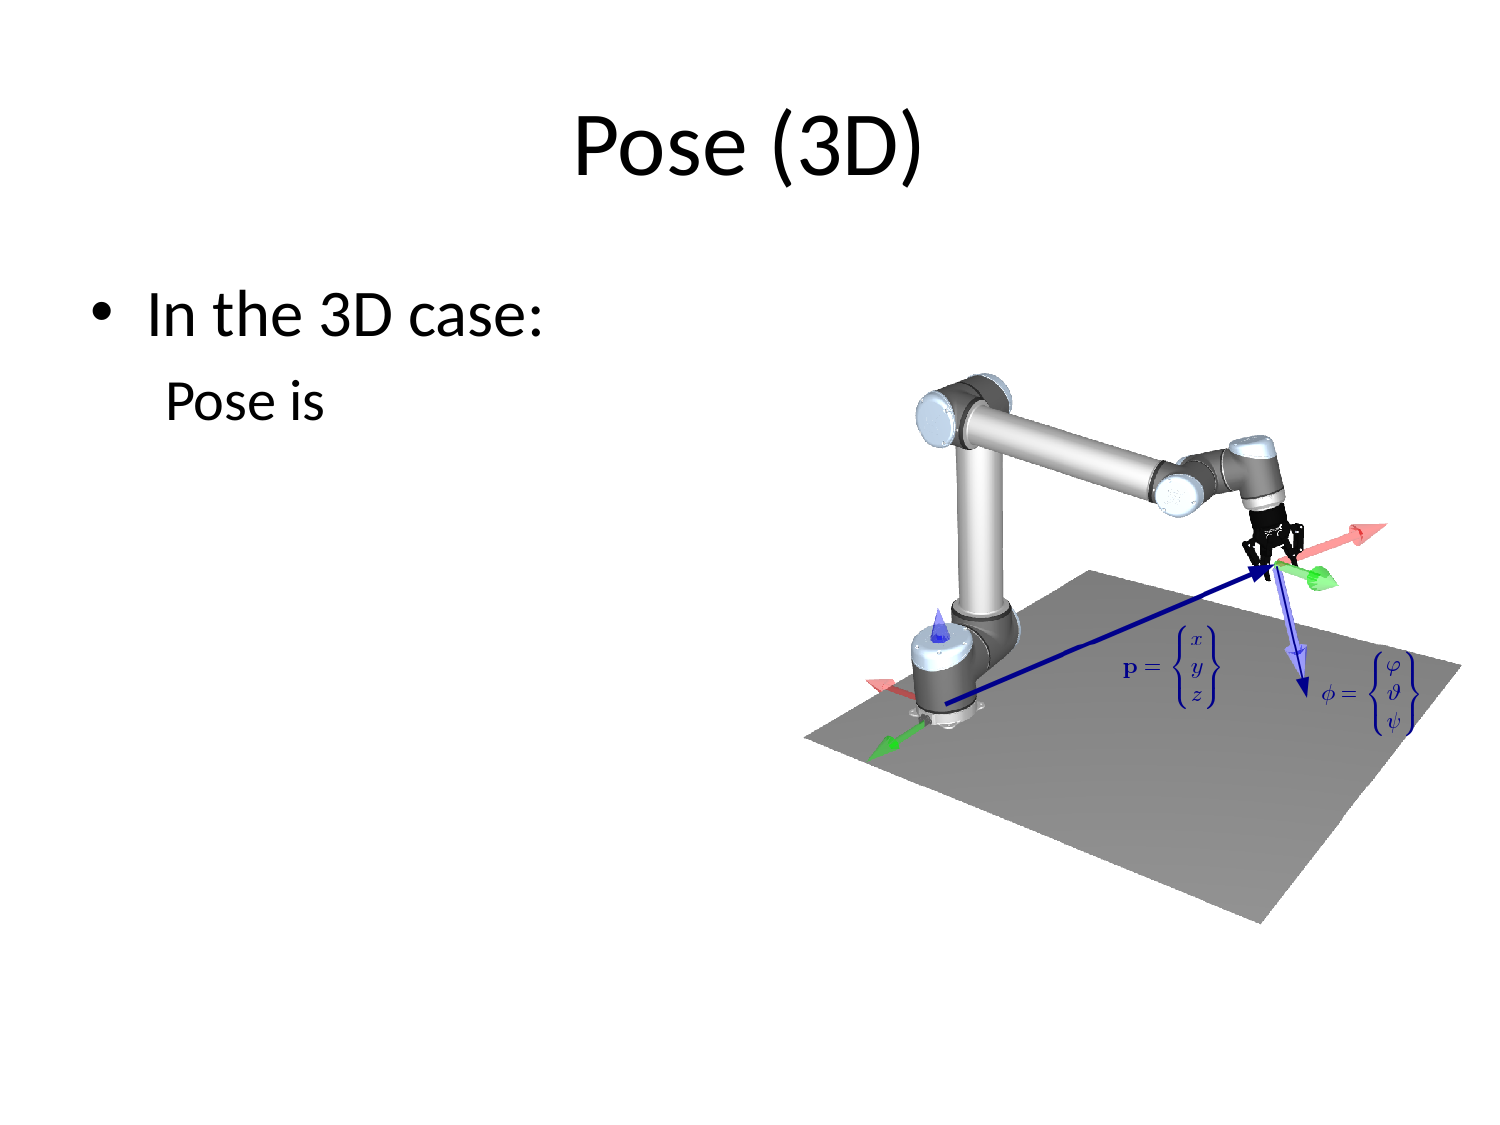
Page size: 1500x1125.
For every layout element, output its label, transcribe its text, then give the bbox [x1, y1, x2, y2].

picture [785, 361, 1482, 929]
title Pose (3D) [75, 45, 1425, 233]
